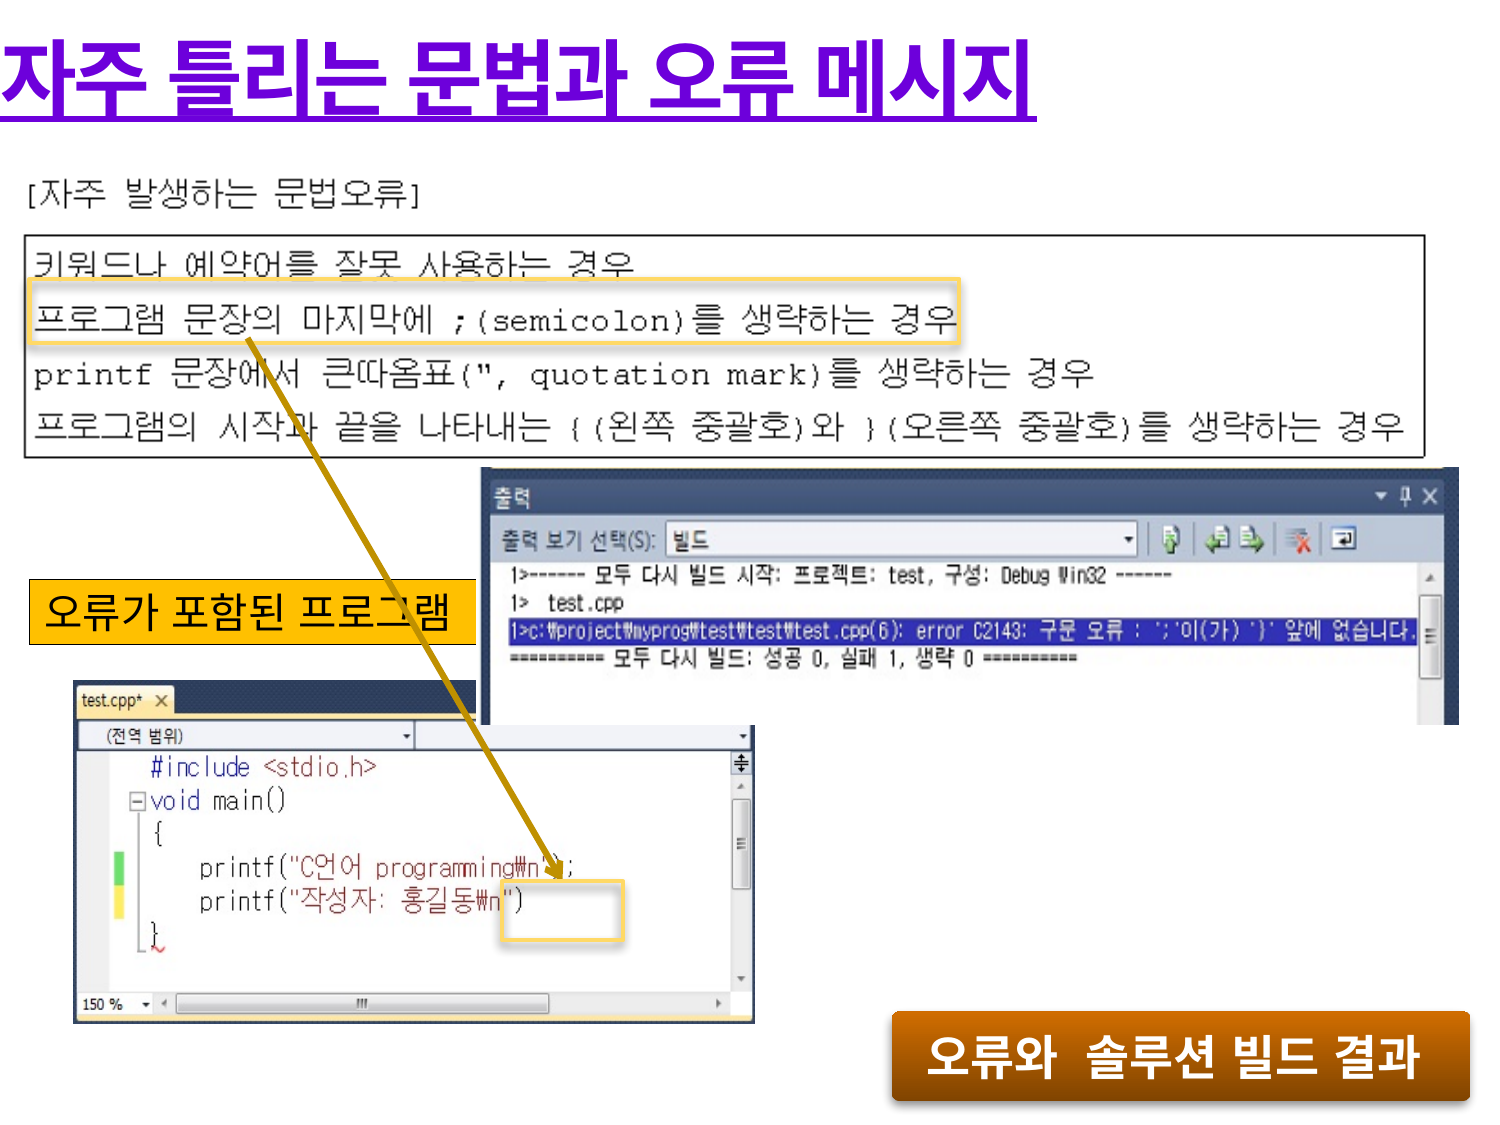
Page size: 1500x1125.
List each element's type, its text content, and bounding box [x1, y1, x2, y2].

title 자주 틀리는 문법과 오류 메시지 [0, 75, 1500, 161]
text_box [0, 0, 1500, 75]
picture [72, 941, 755, 1024]
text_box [29, 278, 1459, 941]
text_box 오류와 솔루션 빌드 결과 [891, 1011, 1471, 1102]
picture [17, 172, 1438, 469]
